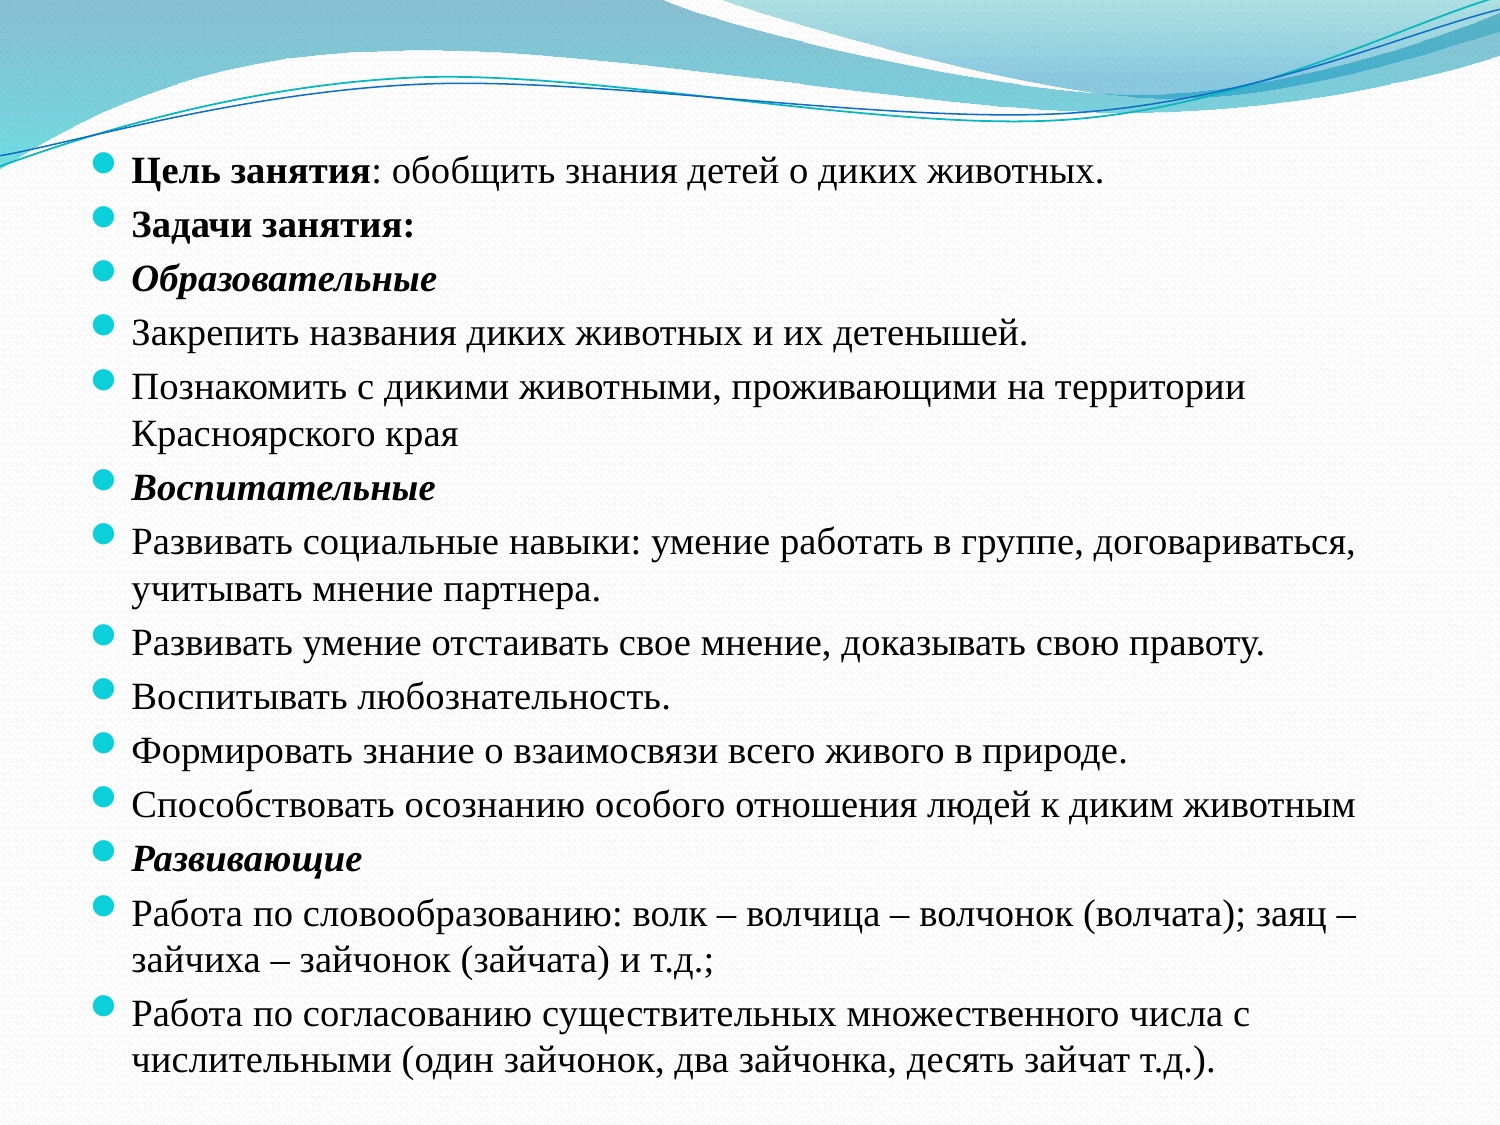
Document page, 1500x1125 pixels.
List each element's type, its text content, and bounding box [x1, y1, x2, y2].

list Цель занятия: обобщить знания детей о диких животных. Задачи занятия: Образовательные Закрепить названия диких животных и их детенышей. Познакомить с дикими животными, проживающими на территории Красноярского края Воспитательные Развивать социальные навыки: умение работать в группе, договариваться, учитывать мнение партнера. Развивать умение отстаивать свое мнение, доказывать свою правоту. Воспитывать любознательность. Формировать знание о взаимосвязи всего живого в природе. Способствовать осознанию особого отношения людей к диким животным Развивающие Работа по словообразованию: волк – волчица – волчонок (волчата); заяц – зайчиха – зайчонок (зайчата) и т.д.; Работа по согласованию существительных множественного числа с числительными (один зайчонок, два зайчонка, десять зайчат т.д.). [75, 137, 1425, 1094]
